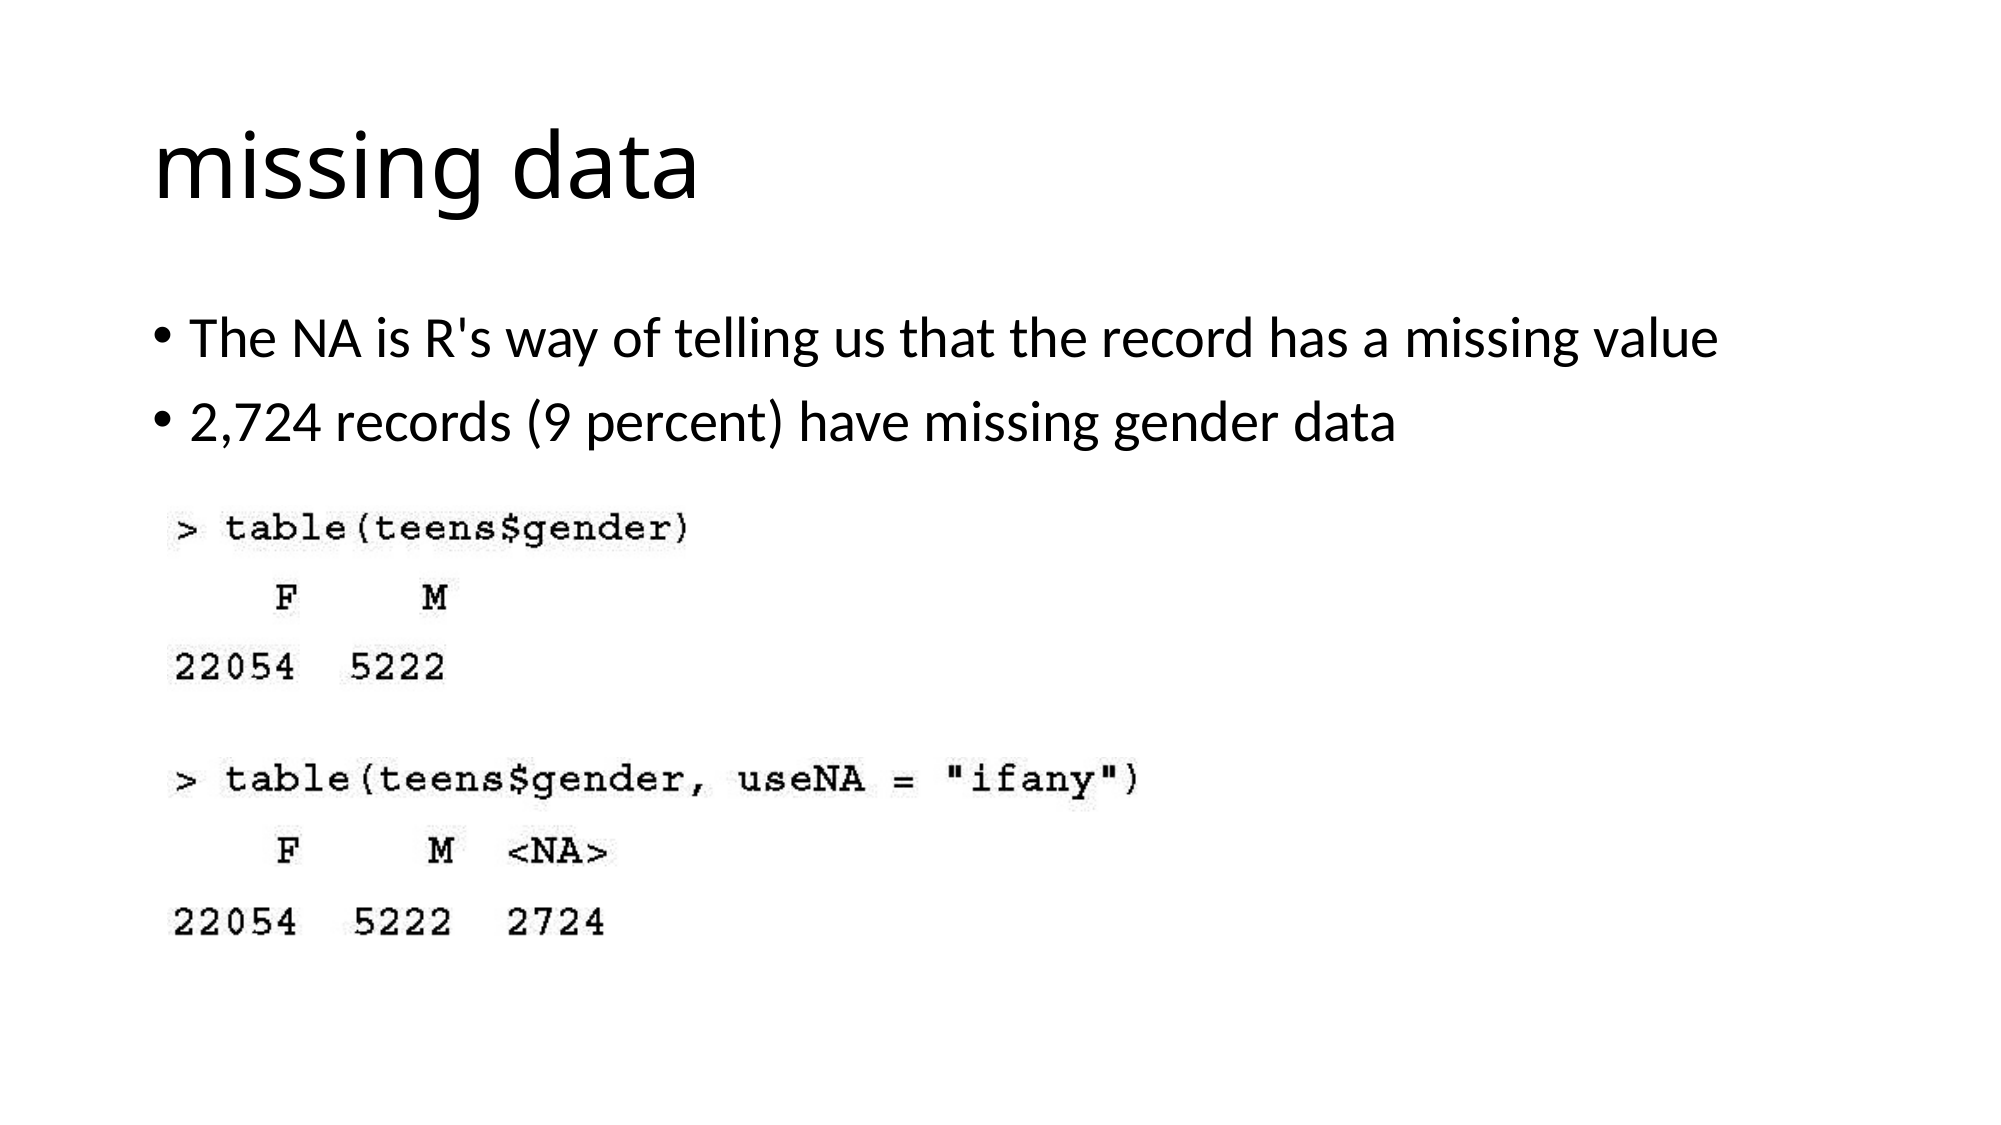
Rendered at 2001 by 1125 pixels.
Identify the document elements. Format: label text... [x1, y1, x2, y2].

title missing data [137, 59, 1863, 278]
picture [167, 505, 694, 693]
list The NA is R's way of telling us that the record has a missing value 2,724 records (9 percent) have missing gender data [137, 299, 1863, 1014]
picture [167, 757, 1141, 949]
